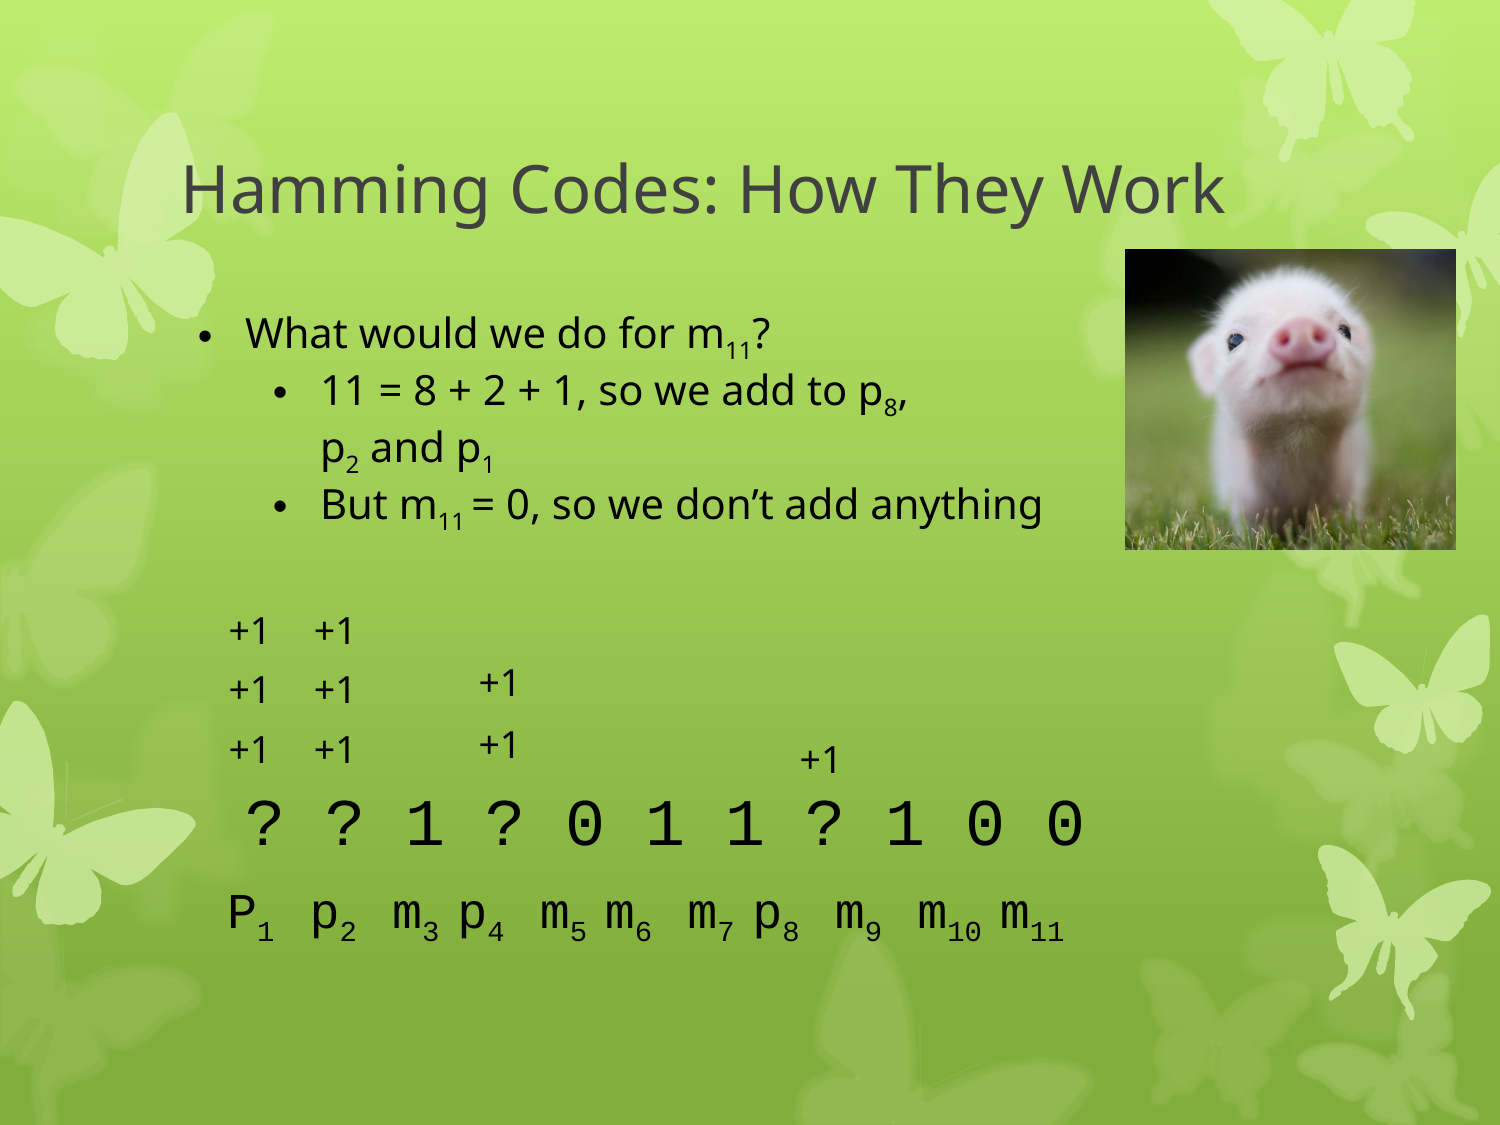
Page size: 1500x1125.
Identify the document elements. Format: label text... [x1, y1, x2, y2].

text_box +1 [784, 728, 858, 789]
picture [1125, 249, 1457, 551]
text_box +1 [299, 599, 372, 660]
text_box P1 p2 m3 p4 m5 m6 m7 p8 m9 m10 m11 [212, 871, 1200, 955]
text_box What would we do for m11? 11 = 8 + 2 + 1, so we add to p8, p2 and p1 But m11 = 0, so we don’t add anything [183, 299, 1059, 543]
text_box +1 [299, 660, 372, 718]
text_box +1 [213, 660, 287, 719]
text_box +1 [463, 713, 537, 774]
text_box +1 [463, 651, 537, 711]
text_box +1 [299, 718, 372, 779]
text_box ? ? 1 ? 0 1 1 ? 1 0 0 [230, 771, 1101, 866]
title Hamming Codes: How They Work [165, 110, 1335, 263]
text_box +1 [213, 719, 287, 779]
text_box +1 [213, 599, 287, 660]
